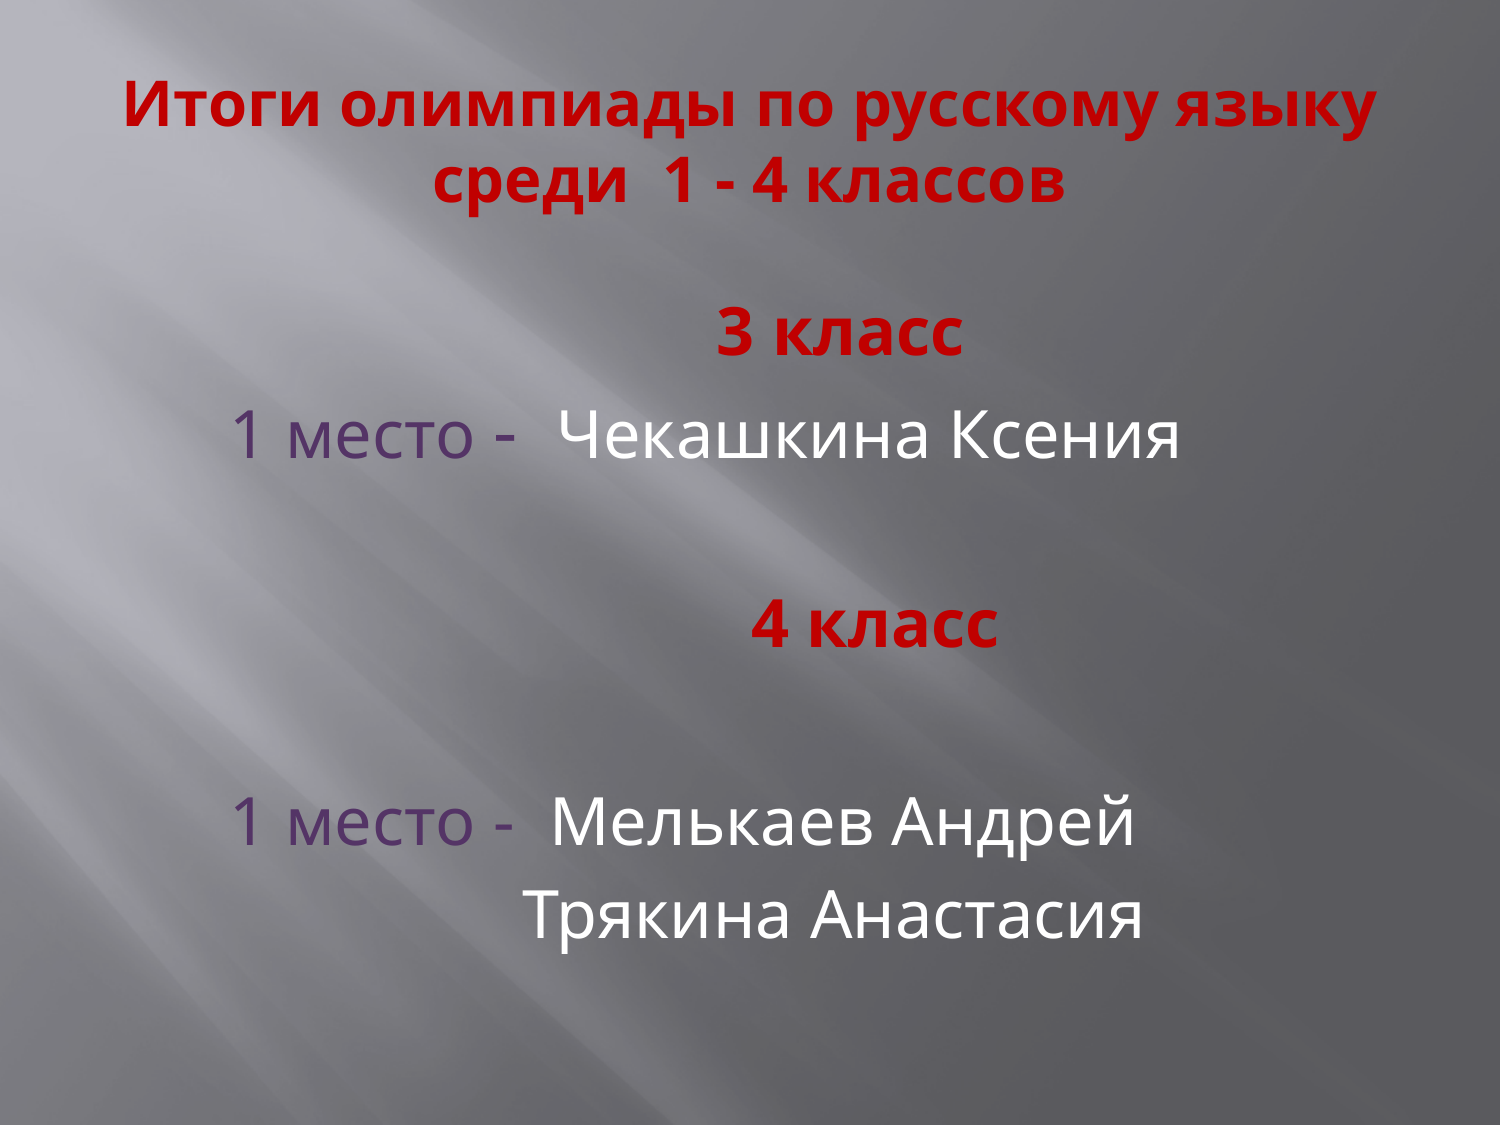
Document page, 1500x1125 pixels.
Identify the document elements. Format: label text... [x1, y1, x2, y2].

title Итоги олимпиады по русскому языку среди 1 - 4 классов [75, 45, 1425, 233]
list 3 класс 1 место - Чекашкина Ксения 4 класс 1 место - Мелькаев Андрей Трякина Анастасия [192, 281, 1468, 1000]
